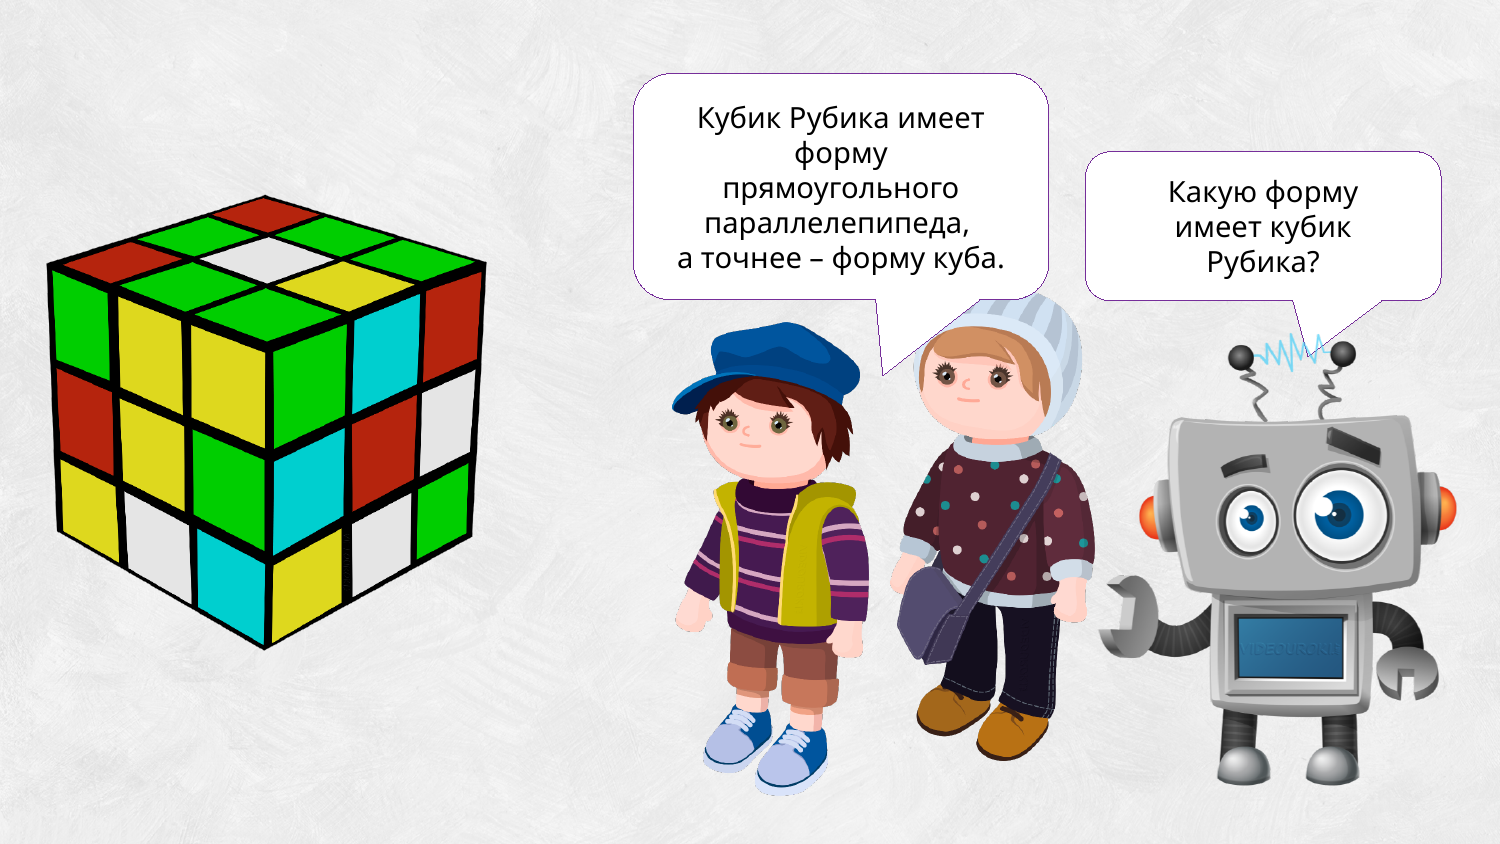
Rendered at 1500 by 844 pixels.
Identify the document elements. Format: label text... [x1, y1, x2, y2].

text_box Какую форму имеет кубик Рубика? [1085, 151, 1442, 322]
text_box Кубик Рубика имеет форму прямоугольного параллелепипеда, а точнее – форму куба. [633, 73, 1049, 376]
picture [0, 0, 1500, 844]
